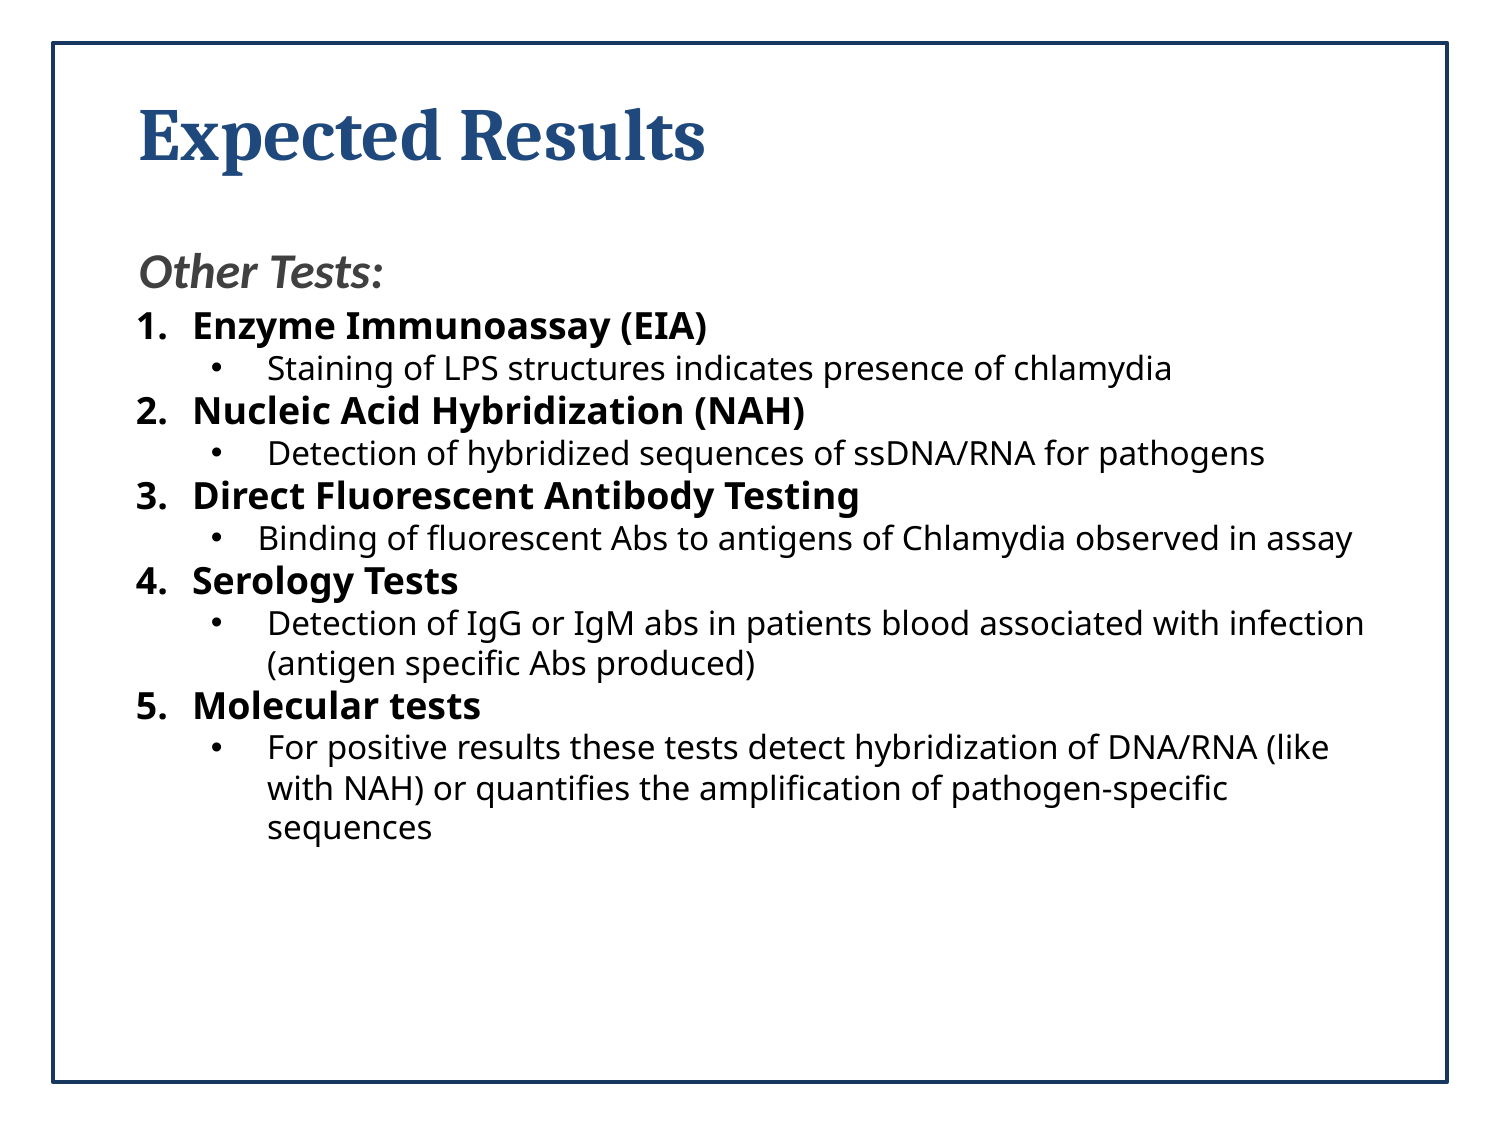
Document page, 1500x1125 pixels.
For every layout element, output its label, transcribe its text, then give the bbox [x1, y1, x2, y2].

text_box [51, 41, 1449, 1084]
text_box Other Tests: [123, 230, 963, 294]
text_box Expected Results [123, 78, 1317, 183]
text_box Enzyme Immunoassay (EIA) Staining of LPS structures indicates presence of chlamydia Nucleic Acid Hybridization (NAH) Detection of hybridized sequences of ssDNA/RNA for pathogens Direct Fluorescent Antibody Testing Binding of fluorescent Abs to antigens of Chlamydia observed in assay Serology Tests Detection of IgG or IgM abs in patients blood associated with infection (antigen specific Abs produced) Molecular tests For positive results these tests detect hybridization of DNA/RNA (like with NAH) or quantifies the amplification of pathogen-specific sequences [121, 294, 1388, 894]
